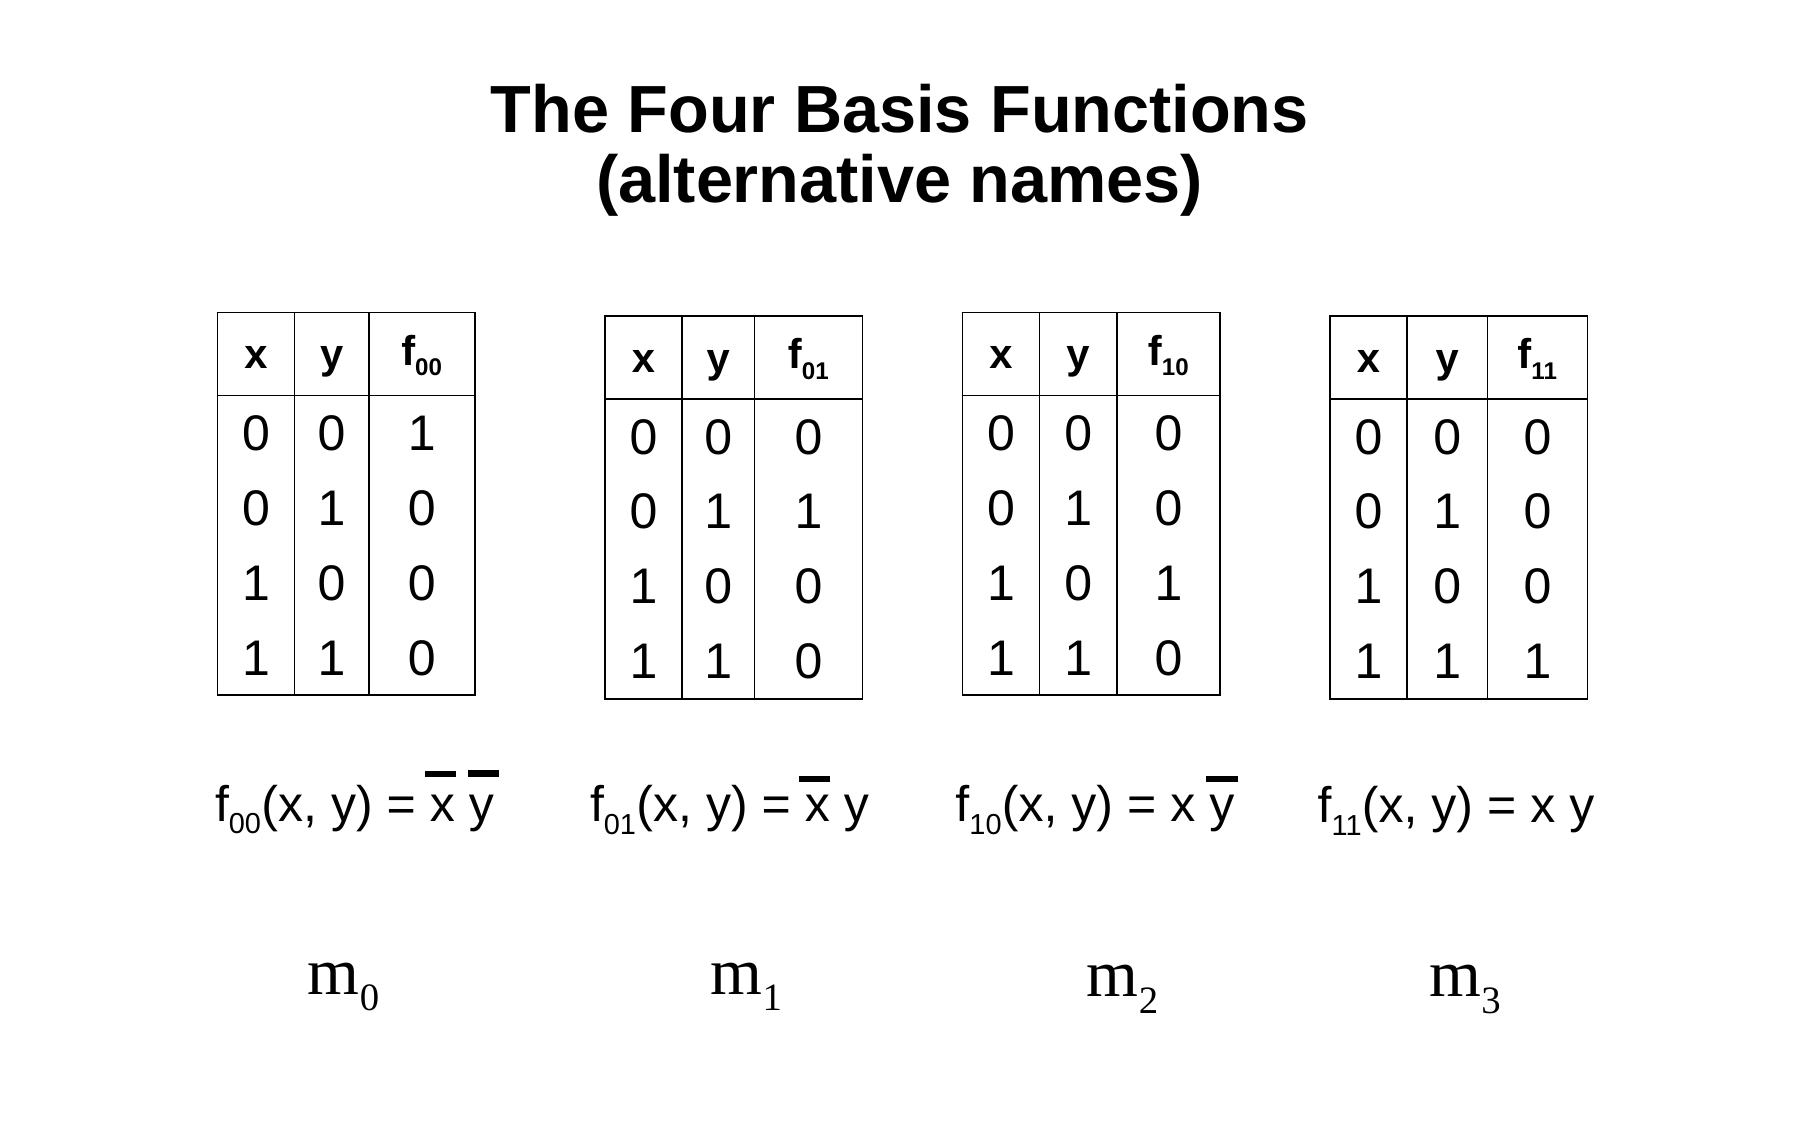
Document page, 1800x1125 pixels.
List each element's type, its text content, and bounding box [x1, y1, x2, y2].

table_header x [606, 317, 681, 398]
title The Four Basis Functions [0, 50, 1800, 163]
table_cell 1 [295, 620, 368, 694]
table_cell 0 [1040, 545, 1116, 620]
table_cell 1 [218, 545, 294, 620]
table_cell 0 [218, 471, 294, 545]
text_box m3 [1414, 922, 1516, 1029]
table_header y [1408, 317, 1487, 398]
table_cell 0 [1408, 549, 1487, 624]
table_cell 0 [1118, 620, 1219, 694]
table_cell 1 [295, 471, 368, 545]
table_cell 0 [1118, 471, 1219, 545]
table_cell 0 [295, 545, 368, 620]
table_cell 0 [370, 471, 474, 545]
table_cell 1 [1331, 549, 1406, 624]
table_cell 1 [1488, 624, 1587, 698]
table_header y [295, 313, 368, 395]
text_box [937, 764, 1254, 841]
table_cell 0 [370, 620, 474, 694]
table_cell 1 [606, 549, 681, 624]
table_cell 0 [755, 549, 862, 624]
table_cell 1 [1040, 471, 1116, 545]
table_cell 0 [963, 471, 1039, 545]
table_cell 0 [606, 400, 681, 474]
table_header f01 [755, 317, 862, 398]
table_header f10 [1118, 313, 1219, 395]
table_header y [683, 317, 754, 398]
text_box m2 [1072, 922, 1174, 1029]
table_cell 1 [1040, 620, 1116, 694]
table_header x [218, 313, 294, 395]
text_box f11(x, y) = x y [1302, 765, 1610, 849]
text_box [196, 763, 513, 840]
table_cell 1 [1118, 545, 1219, 620]
table_cell 1 [606, 624, 681, 698]
table_header f00 [370, 313, 474, 395]
table_header x [963, 313, 1039, 395]
table_cell 1 [1408, 624, 1487, 698]
text_box m0 [293, 920, 395, 1026]
table_cell 1 [963, 545, 1039, 620]
table_cell 0 [1331, 474, 1406, 549]
table_cell 0 [1488, 474, 1587, 549]
table_cell 0 [218, 396, 294, 471]
table_cell 0 [1488, 549, 1587, 624]
table_cell 0 [1040, 396, 1116, 471]
table_cell 0 [683, 400, 754, 474]
table_header y [1040, 313, 1116, 395]
table_cell 0 [1118, 396, 1219, 471]
text_box m1 [695, 920, 797, 1026]
table_cell 1 [1408, 474, 1487, 549]
table_cell 0 [1488, 400, 1587, 474]
table_cell 0 [606, 474, 681, 549]
table_cell 0 [295, 396, 368, 471]
table_cell 1 [1331, 624, 1406, 698]
table_header f11 [1488, 317, 1587, 398]
table_cell 0 [1331, 400, 1406, 474]
table_cell 0 [963, 396, 1039, 471]
table_cell 1 [963, 620, 1039, 694]
table_cell 1 [370, 396, 474, 471]
text_box (alternative names) [149, 119, 1650, 232]
table_cell 0 [1408, 400, 1487, 474]
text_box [571, 764, 888, 841]
table_cell 0 [370, 545, 474, 620]
table_header x [1331, 317, 1406, 398]
table_cell 0 [755, 624, 862, 698]
table_cell 1 [755, 474, 862, 549]
table_cell 0 [755, 400, 862, 474]
table_cell 1 [218, 620, 294, 694]
table_cell 1 [683, 474, 754, 549]
table_cell 0 [683, 549, 754, 624]
table_cell 1 [683, 624, 754, 698]
